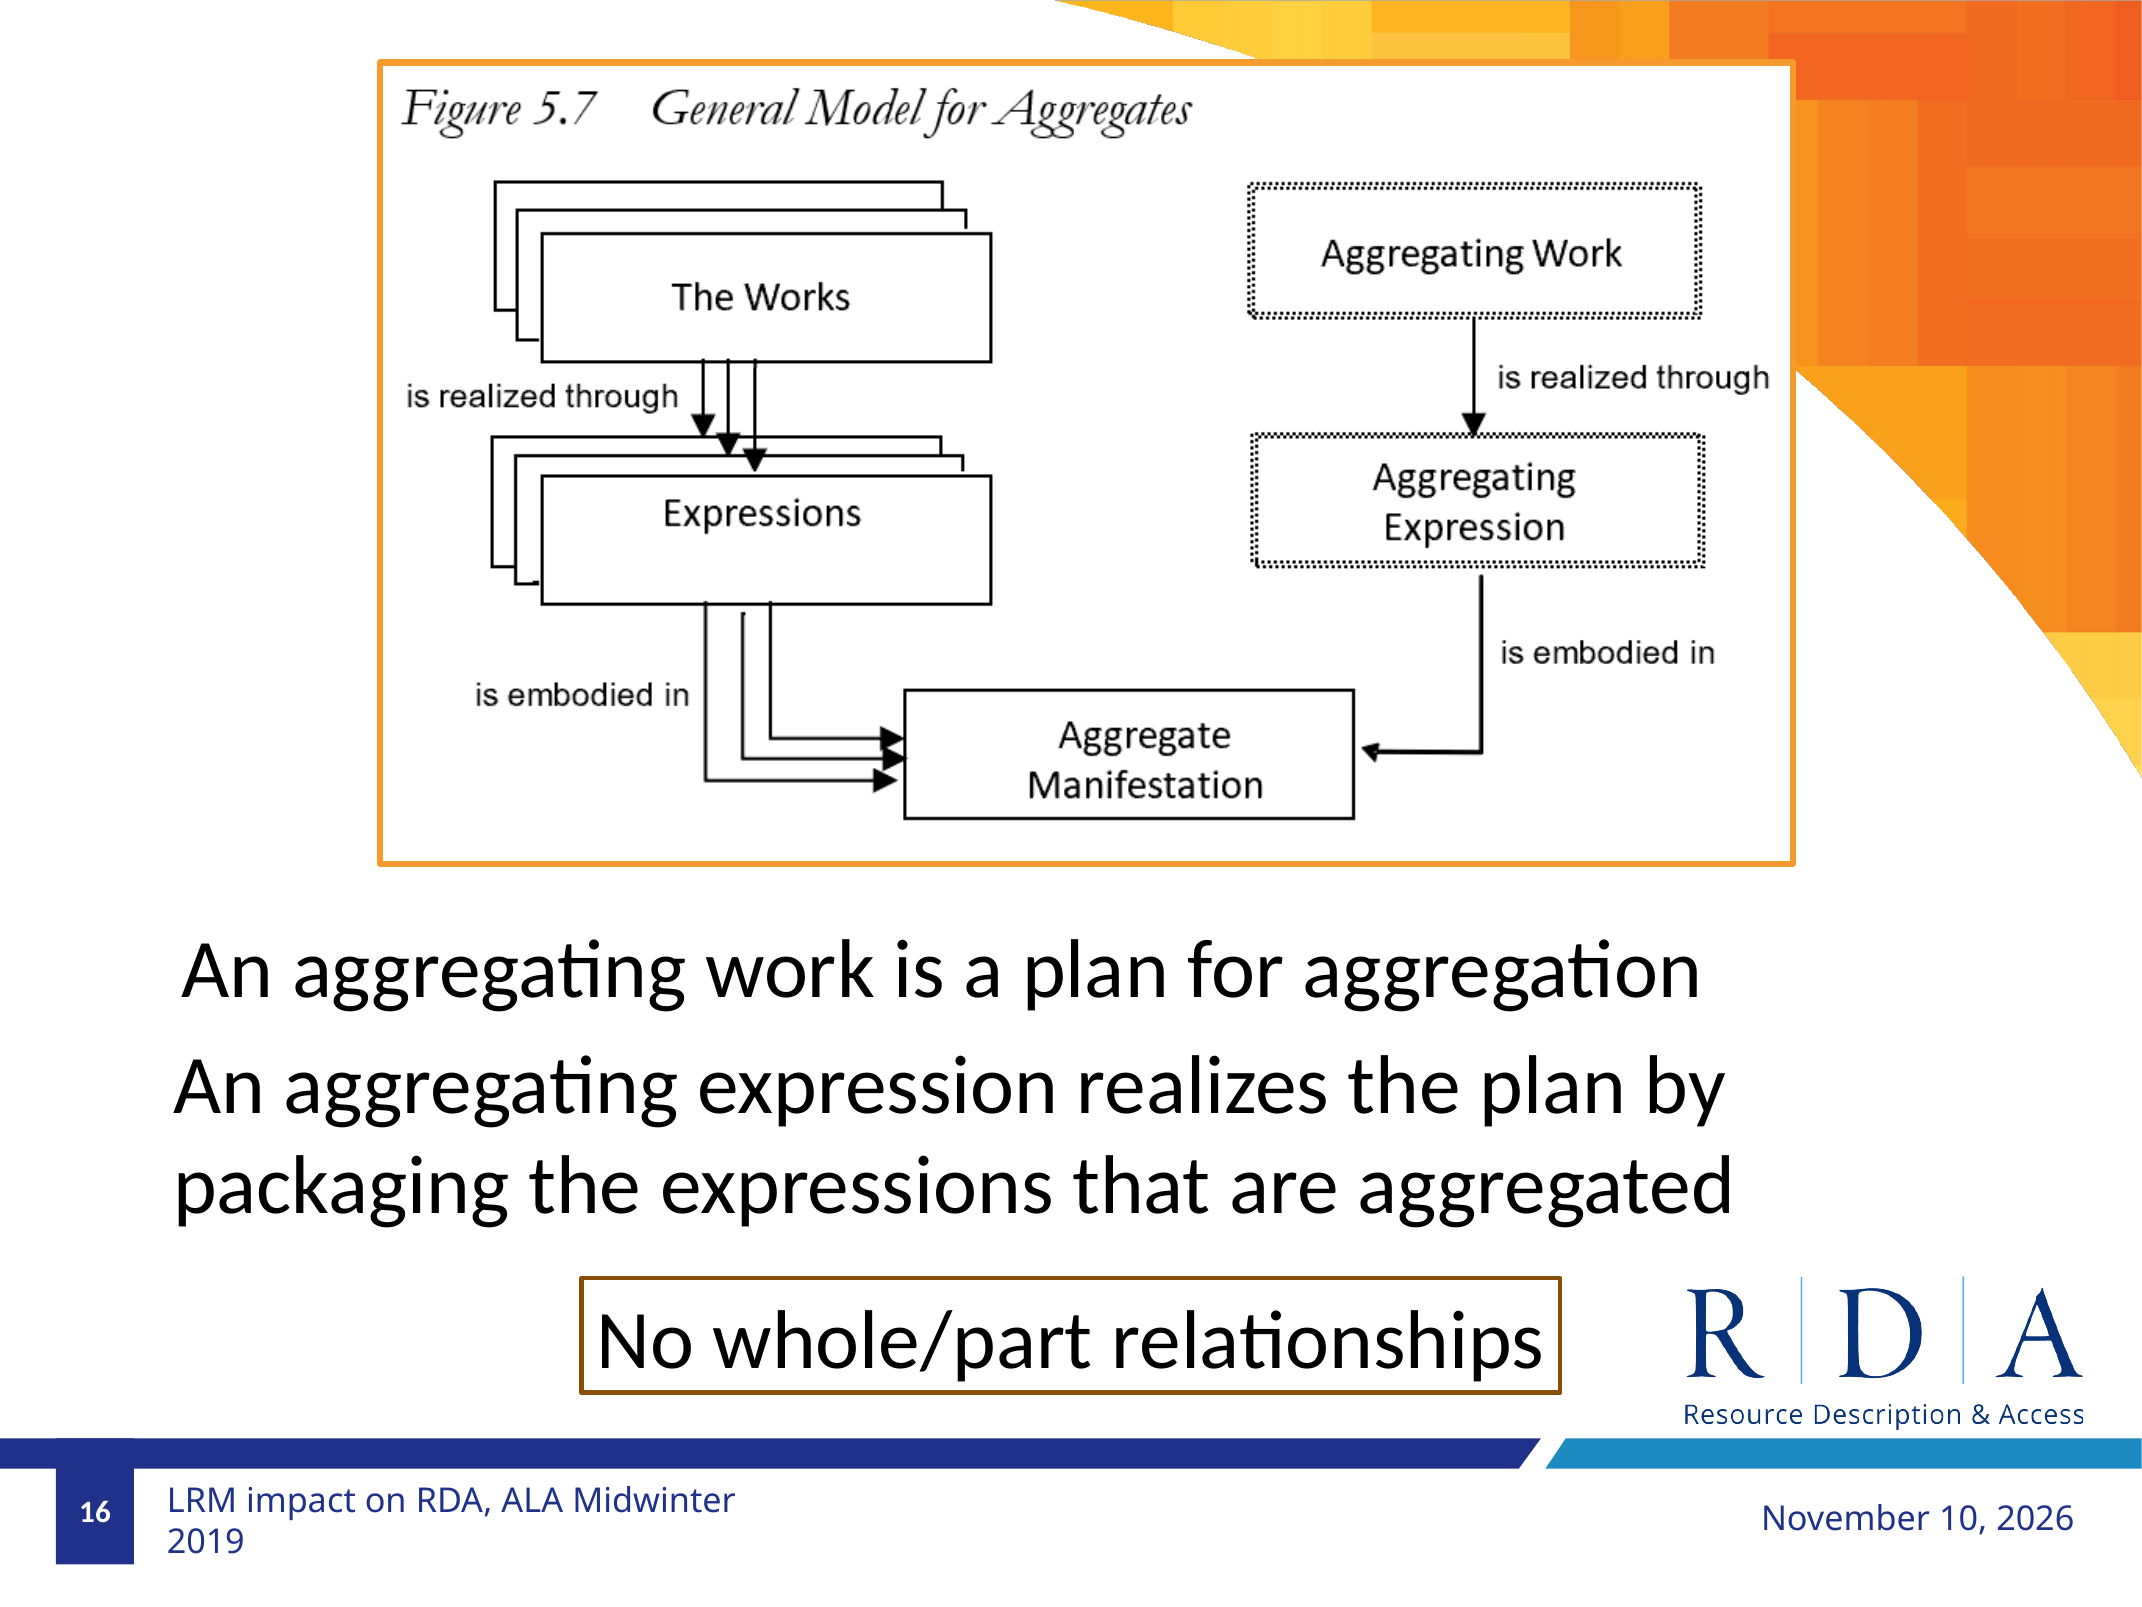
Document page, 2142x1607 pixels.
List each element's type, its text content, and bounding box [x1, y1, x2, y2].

slide_number 16 [56, 1468, 134, 1551]
text_box An aggregating expression realizes the plan by packaging the expressions that are aggregated [158, 1023, 1784, 1238]
text_box An aggregating work is a plan for aggregation [166, 907, 1719, 1022]
picture [1685, 1276, 2084, 1430]
text_box No whole/part relationships [581, 1278, 1560, 1393]
picture [383, 65, 1790, 862]
picture [1052, 0, 2142, 778]
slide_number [1540, 1478, 2090, 1561]
